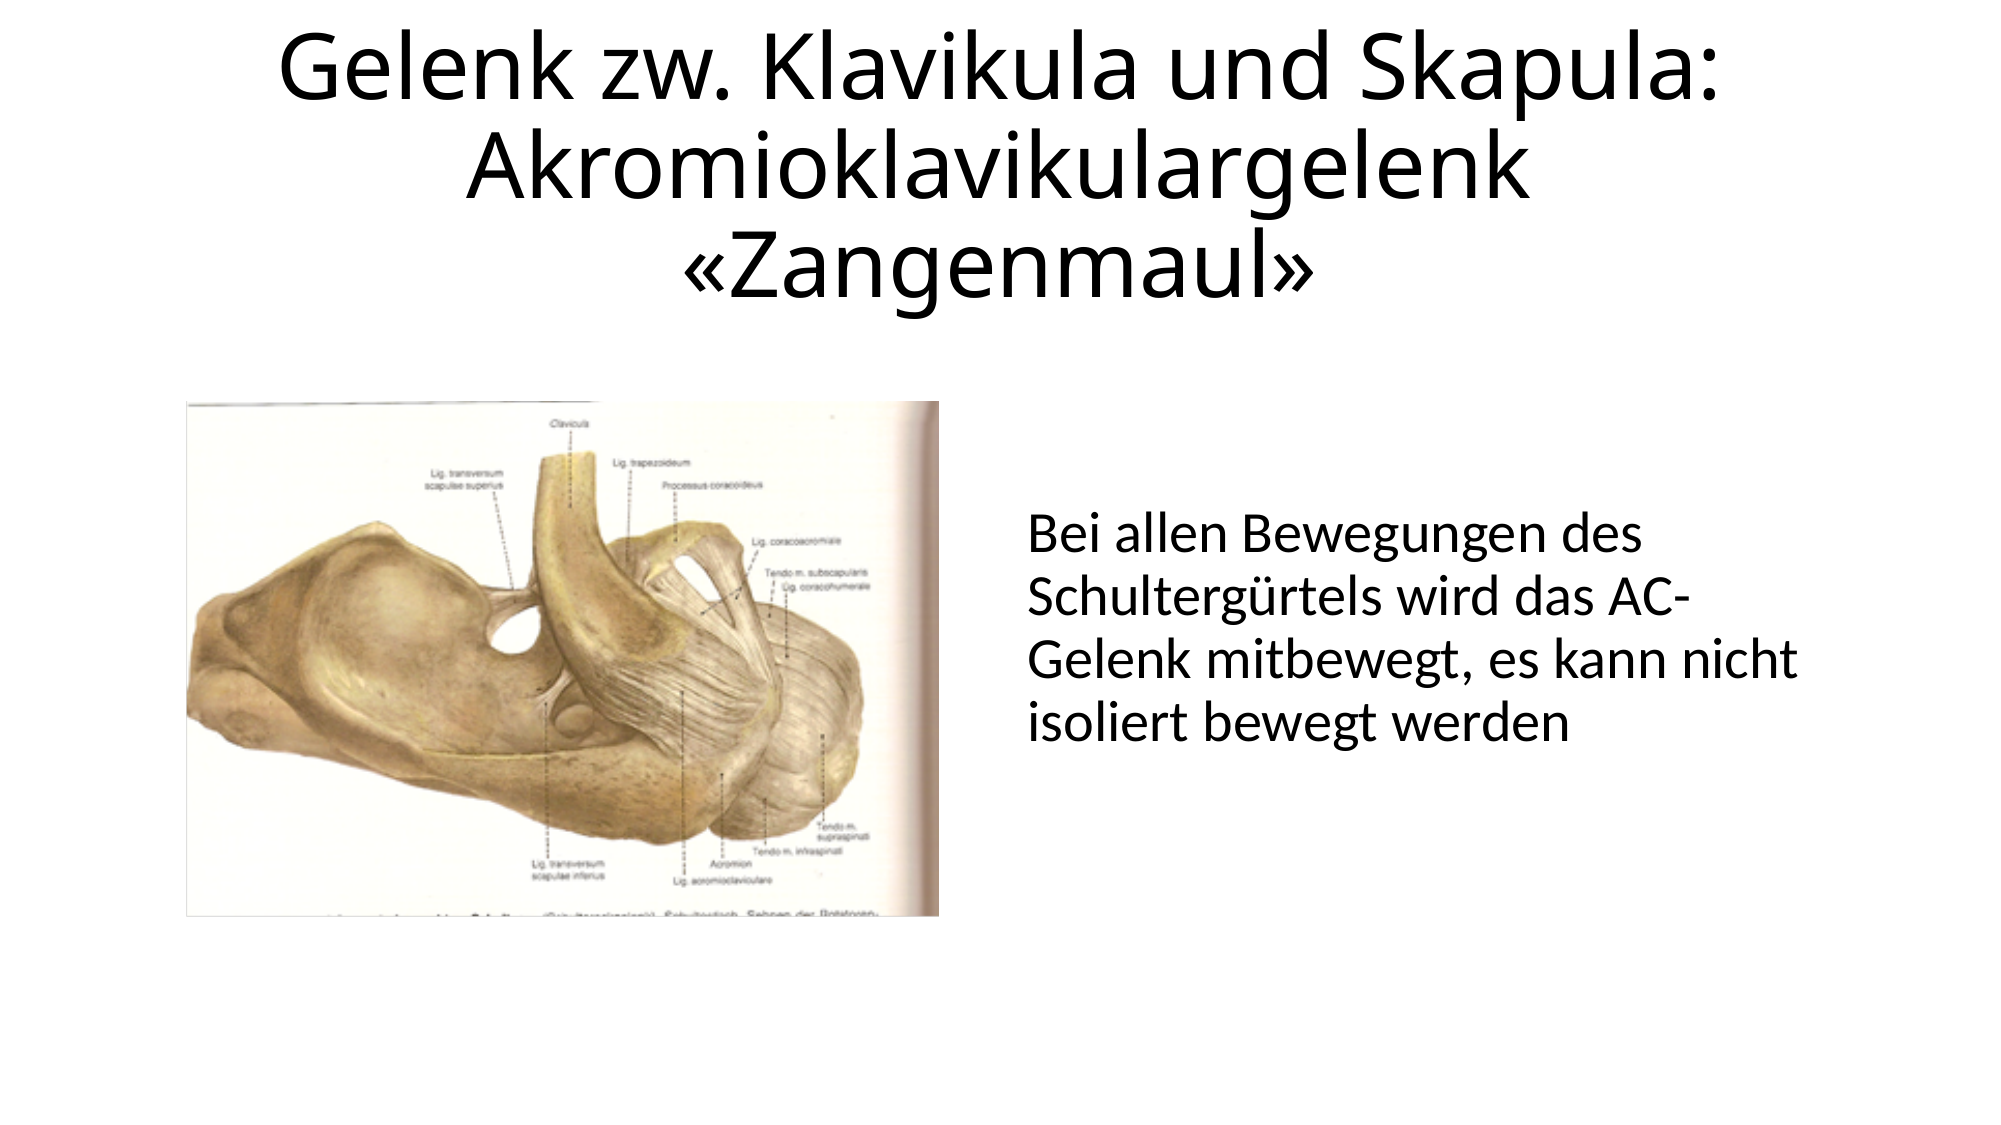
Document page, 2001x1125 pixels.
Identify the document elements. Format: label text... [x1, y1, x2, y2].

list Bei allen Bewegungen des Schultergürtels wird das AC-Gelenk mitbewegt, es kann nicht isoliert bewegt werden [1012, 494, 1863, 1125]
title Gelenk zw. Klavikula und Skapula: Akromioklavikulargelenk «Zangenmaul» [137, 59, 1863, 278]
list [185, 401, 939, 919]
